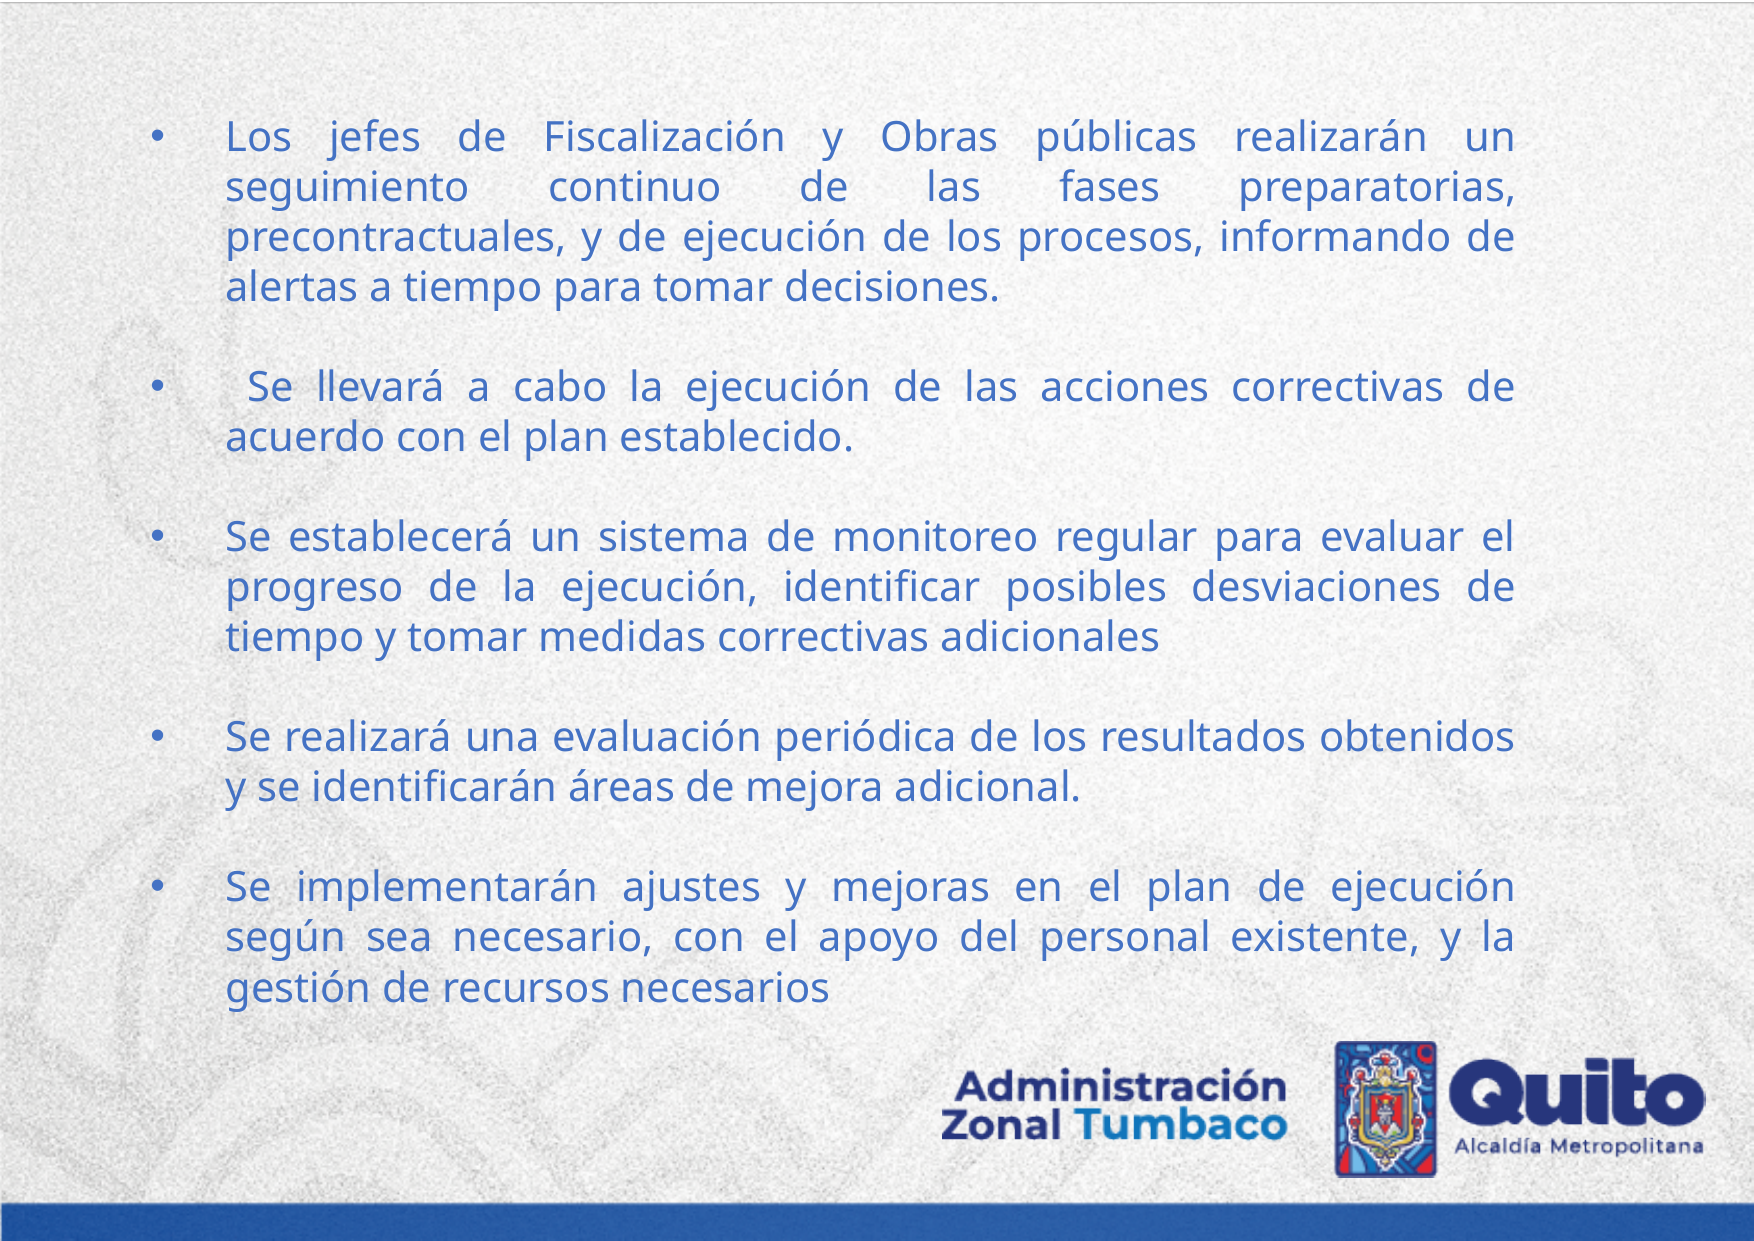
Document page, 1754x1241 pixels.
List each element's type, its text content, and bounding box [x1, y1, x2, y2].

text_box Los jefes de Fiscalización y Obras públicas realizarán un seguimiento continuo de las fases preparatorias, precontractuales, y de ejecución de los procesos, informando de alertas a tiempo para tomar decisiones. Se llevará a cabo la ejecución de las acciones correctivas de acuerdo con el plan establecido. Se establecerá un sistema de monitoreo regular para evaluar el progreso de la ejecución, identificar posibles desviaciones de tiempo y tomar medidas correctivas adicionales Se realizará una evaluación periódica de los resultados obtenidos y se identificarán áreas de mejora adicional. Se implementarán ajustes y mejoras en el plan de ejecución según sea necesario, con el apoyo del personal existente, y la gestión de recursos necesarios [135, 102, 1532, 1018]
picture [0, 0, 1754, 1241]
